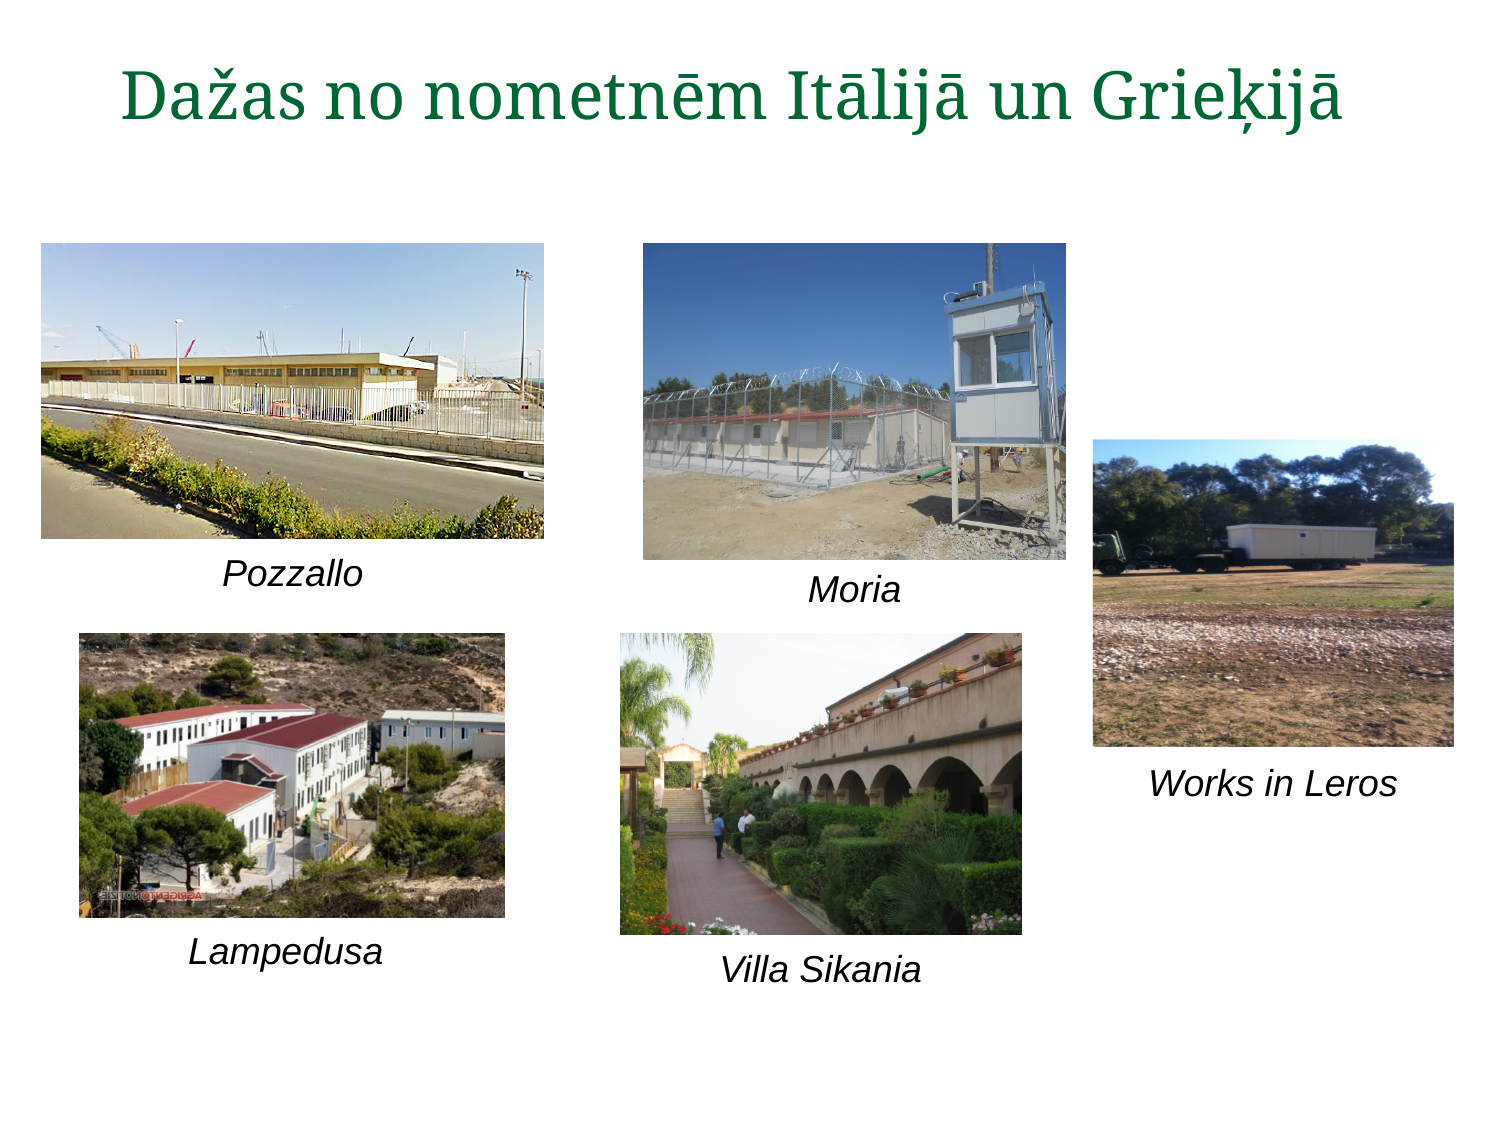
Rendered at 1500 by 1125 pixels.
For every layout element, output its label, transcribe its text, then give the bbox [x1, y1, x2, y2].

title Dažas no nometnēm Itālijā un Grieķijā [41, 45, 1426, 233]
picture [40, 243, 544, 540]
text_box Lampedusa [66, 919, 505, 979]
text_box Moria [643, 567, 1066, 617]
text_box Villa Sikania [601, 937, 1040, 998]
picture [1093, 411, 1454, 774]
picture [79, 633, 506, 919]
picture [643, 243, 1066, 561]
text_box Works in Leros [1092, 751, 1454, 812]
text_box Pozzallo [41, 547, 544, 602]
picture [619, 633, 1022, 935]
